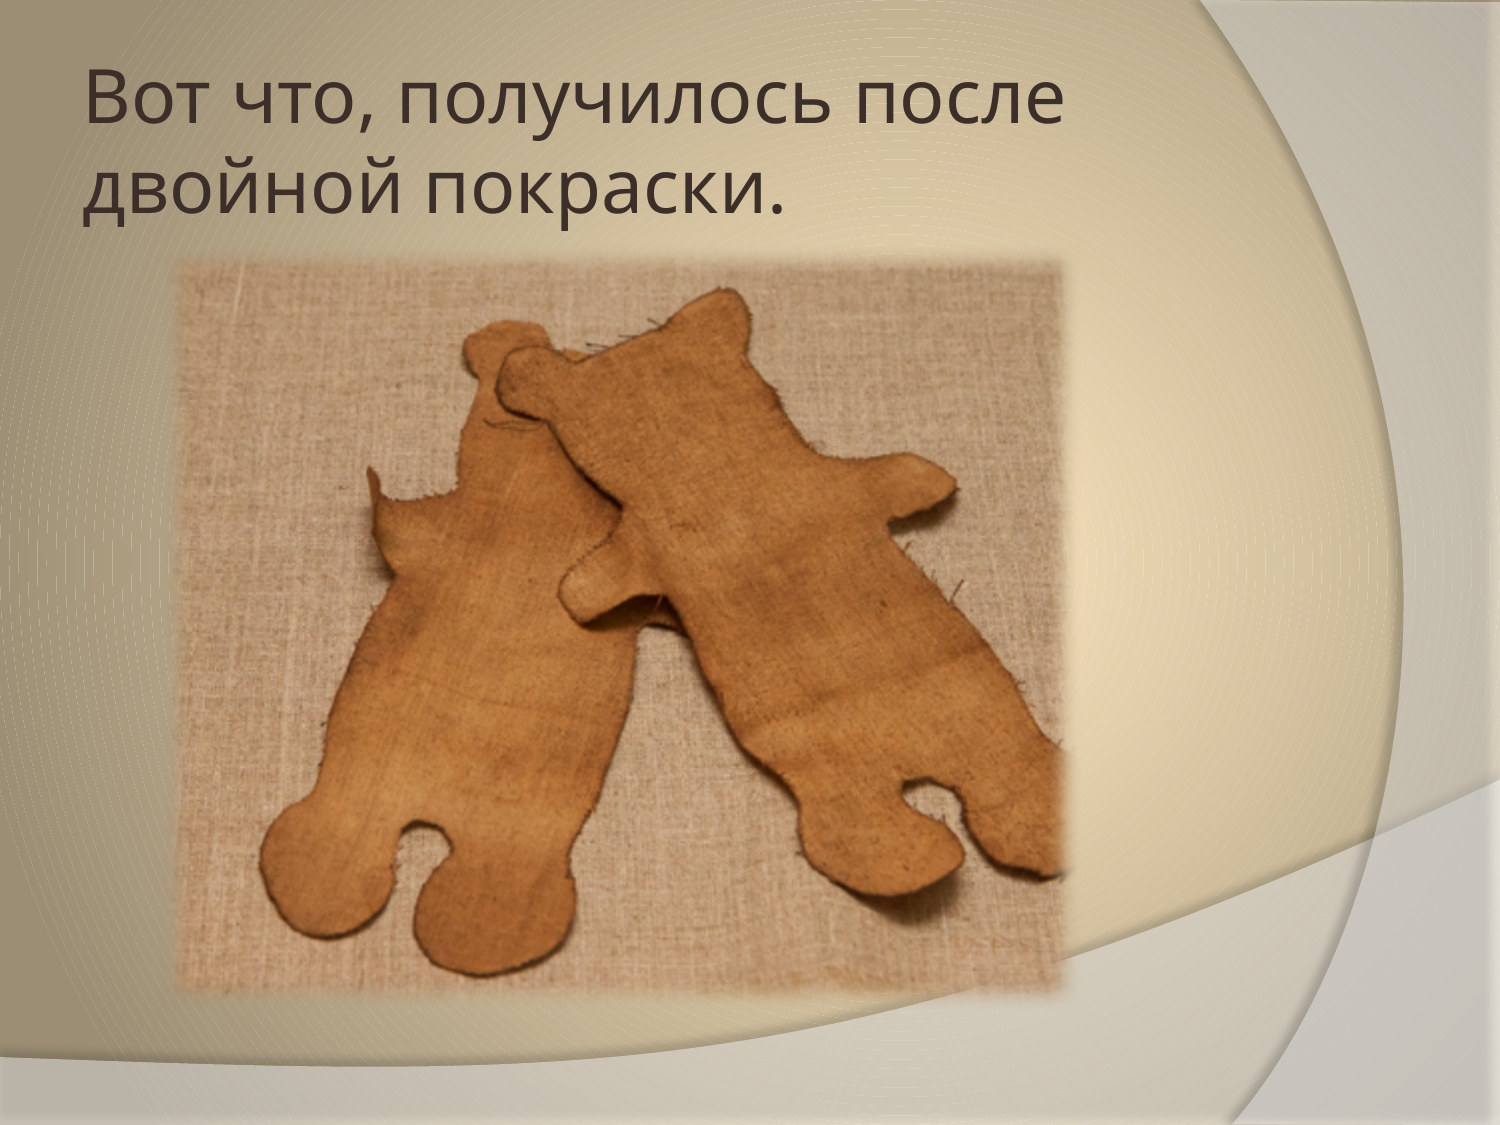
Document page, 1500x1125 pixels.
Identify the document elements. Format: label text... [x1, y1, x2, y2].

title Вот что, получилось после двойной покраски. [75, 45, 1300, 233]
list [159, 243, 1081, 1012]
